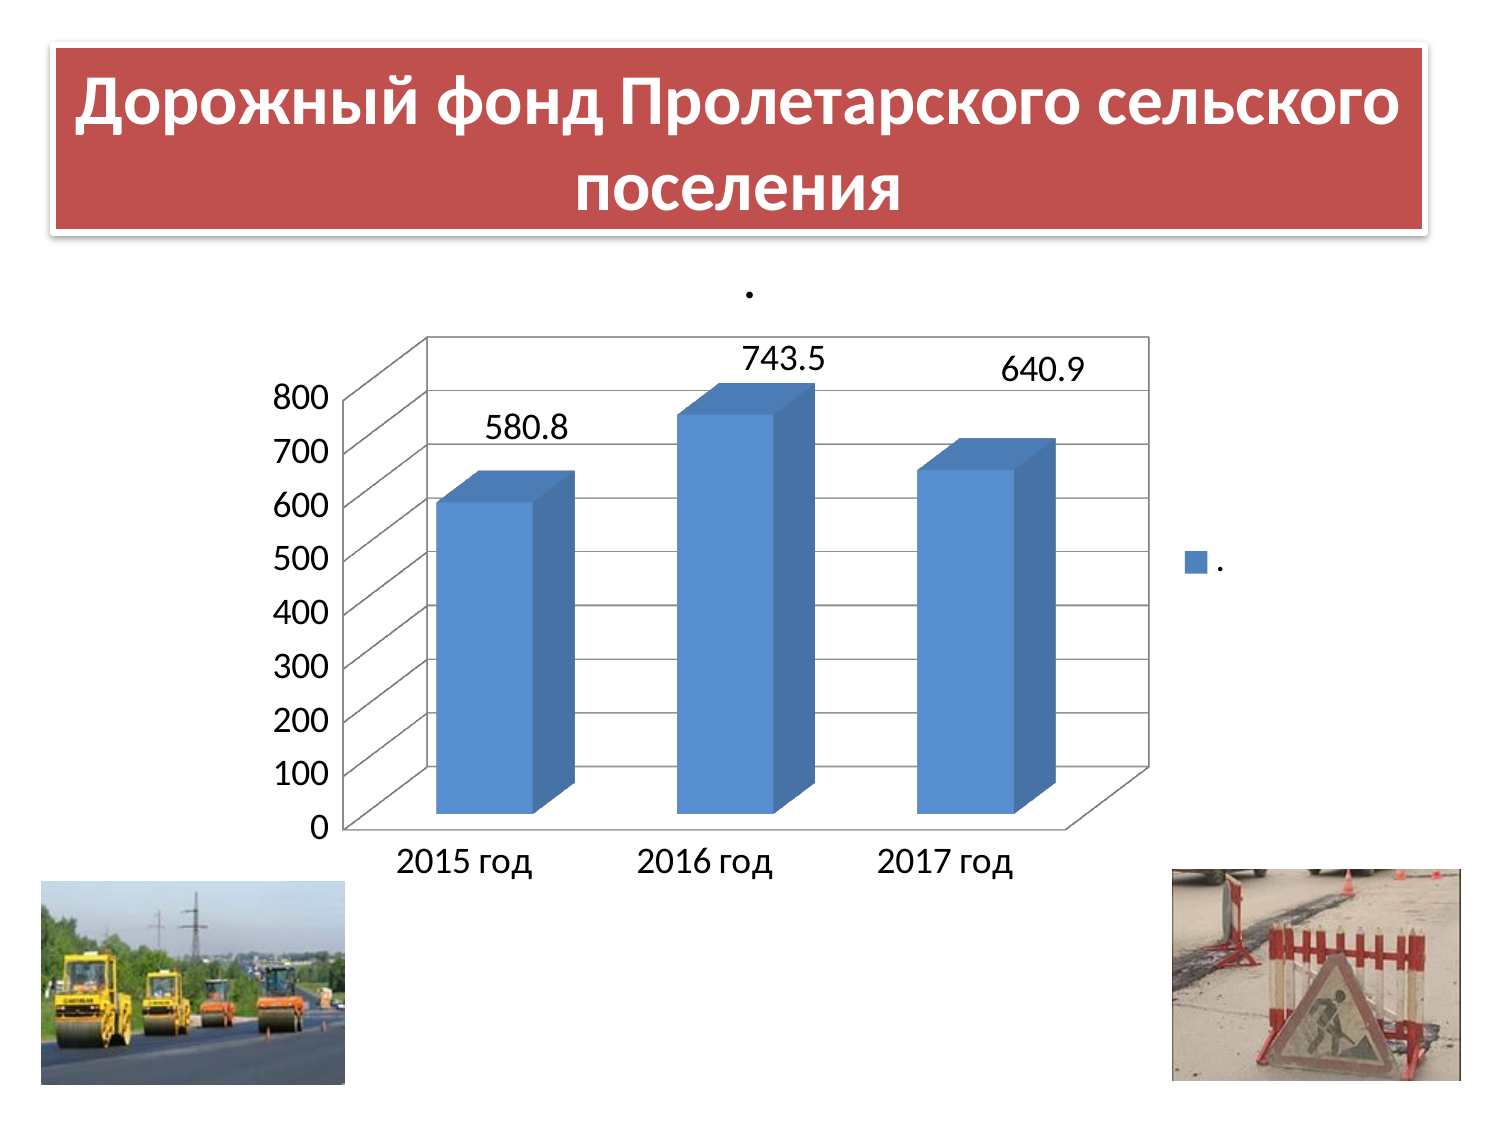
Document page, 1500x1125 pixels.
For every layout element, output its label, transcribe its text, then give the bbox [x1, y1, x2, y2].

picture [1171, 869, 1461, 1081]
picture [41, 881, 345, 1085]
chart [249, 228, 1251, 897]
title Дорожный фонд Пролетарского сельского поселения [50, 42, 1428, 236]
